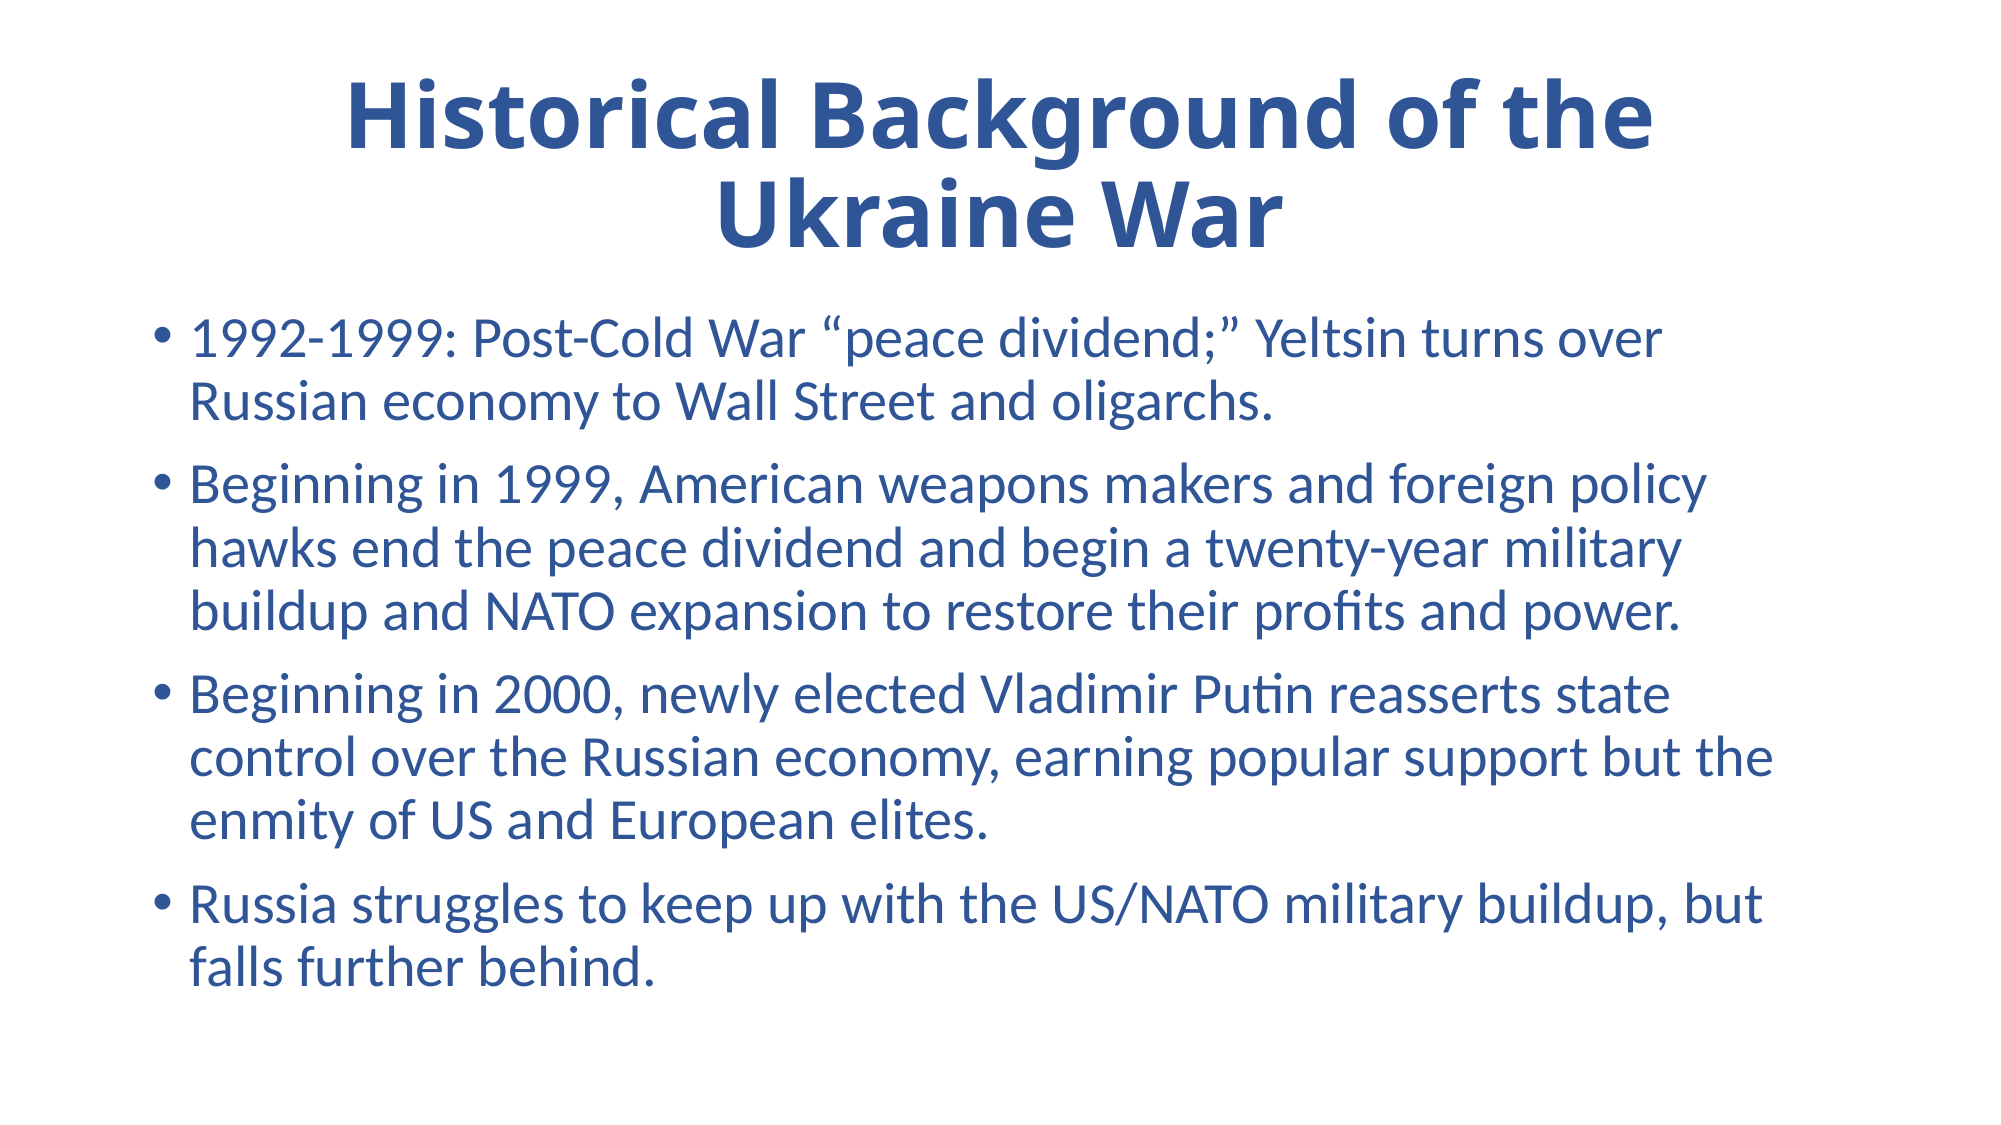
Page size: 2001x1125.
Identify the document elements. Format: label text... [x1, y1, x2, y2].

list 1992-1999: Post-Cold War “peace dividend;” Yeltsin turns over Russian economy to Wall Street and oligarchs. Beginning in 1999, American weapons makers and foreign policy hawks end the peace dividend and begin a twenty-year military buildup and NATO expansion to restore their profits and power. Beginning in 2000, newly elected Vladimir Putin reasserts state control over the Russian economy, earning popular support but the enmity of US and European elites. Russia struggles to keep up with the US/NATO military buildup, but falls further behind. [137, 299, 1863, 1014]
title Historical Background of the Ukraine War [137, 59, 1863, 278]
